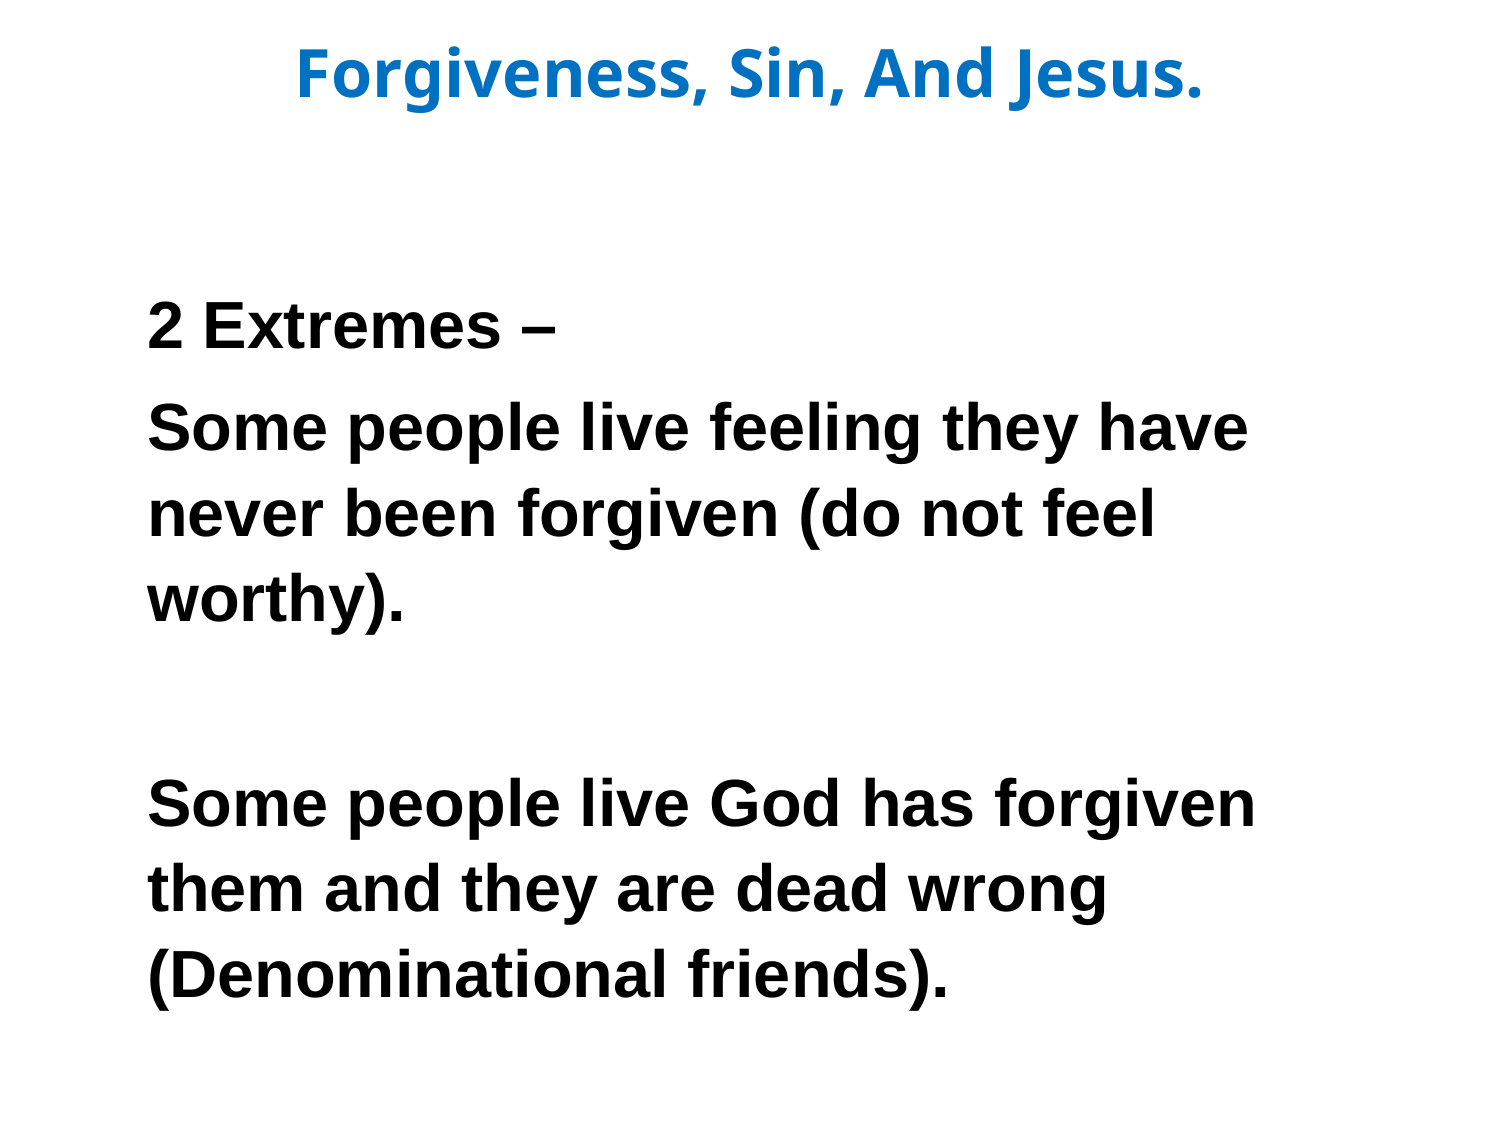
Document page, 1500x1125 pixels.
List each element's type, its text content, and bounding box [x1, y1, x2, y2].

text_box Forgiveness, Sin, And Jesus. [0, 18, 1500, 119]
text_box 2 Extremes – Some people live feeling they have never been forgiven (do not feel worthy). Some people live God has forgiven them and they are dead wrong (Denominational friends). [132, 269, 1400, 1018]
